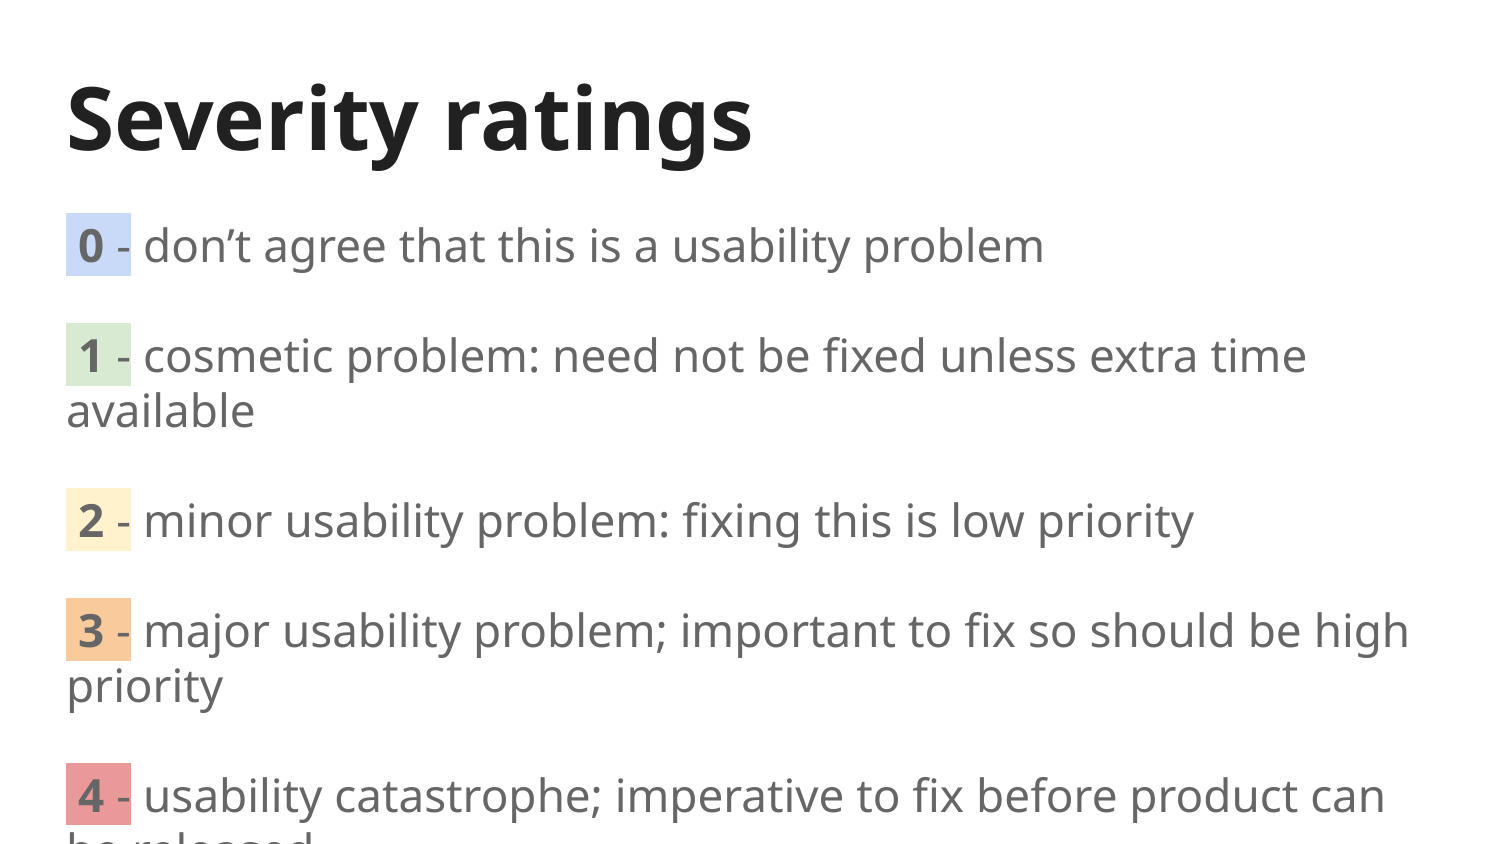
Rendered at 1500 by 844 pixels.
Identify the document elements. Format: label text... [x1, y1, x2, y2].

list 0 - don’t agree that this is a usability problem 1 - cosmetic problem: need not be fixed unless extra time available 2 - minor usability problem: fixing this is low priority 3 - major usability problem; important to fix so should be high priority 4 - usability catastrophe; imperative to fix before product can be released [51, 201, 1449, 750]
title Severity ratings [51, 48, 1449, 180]
